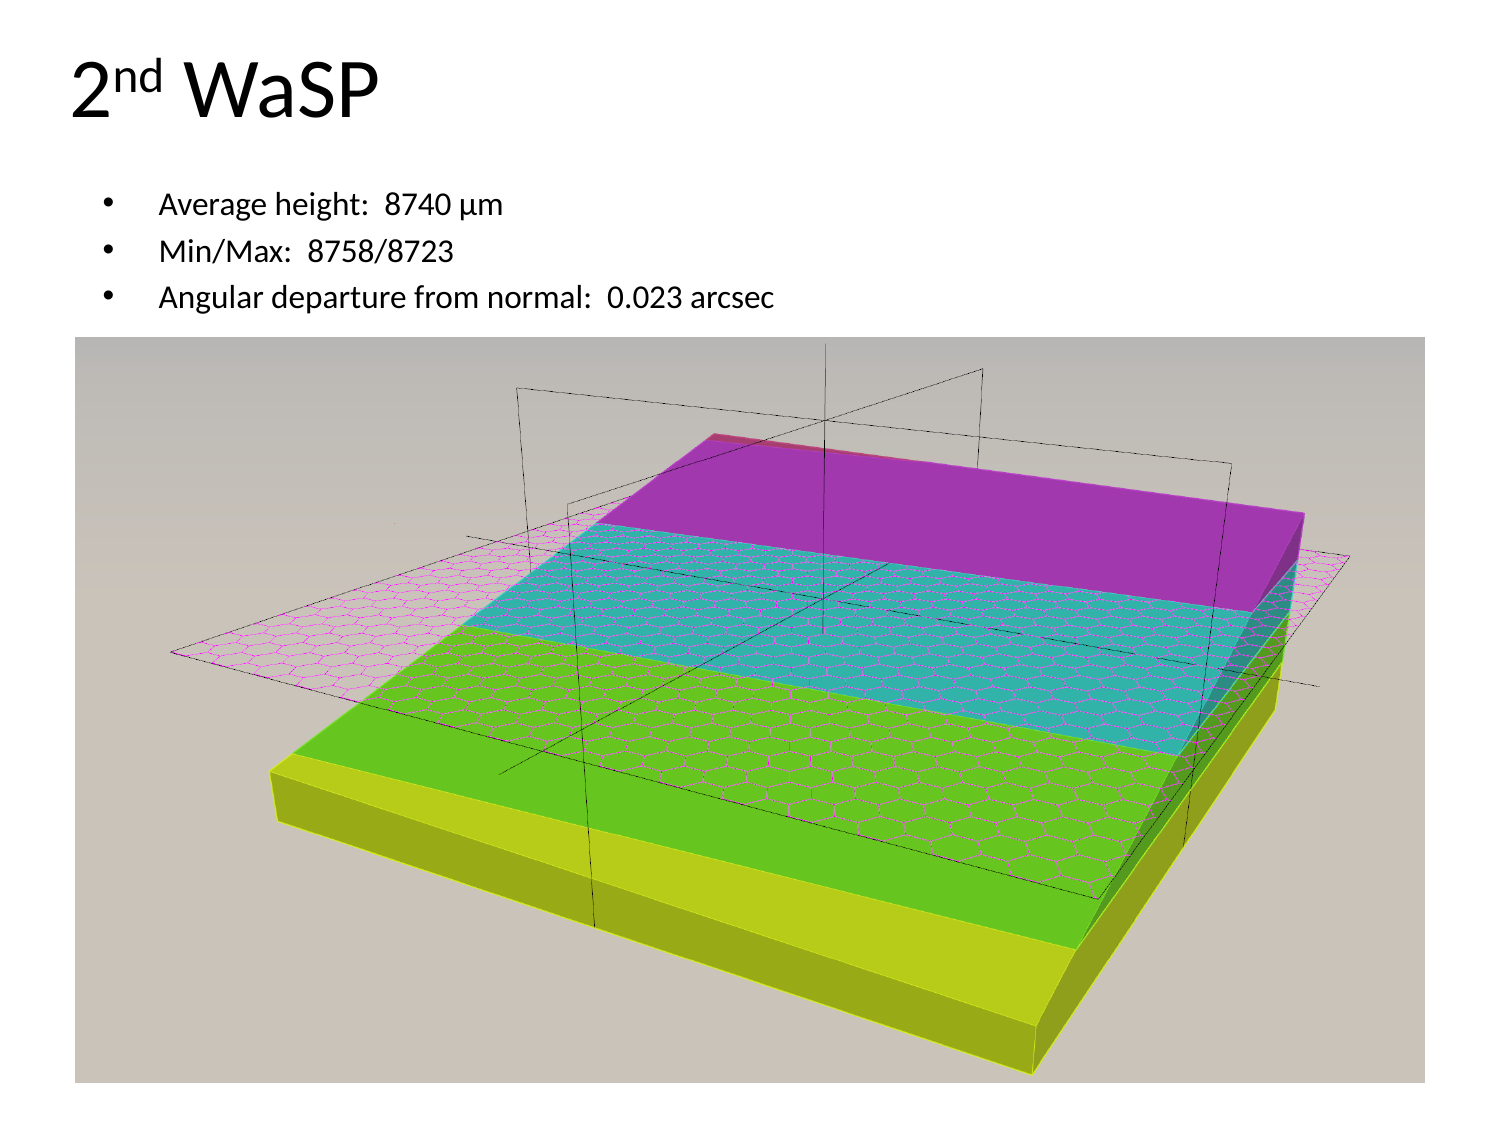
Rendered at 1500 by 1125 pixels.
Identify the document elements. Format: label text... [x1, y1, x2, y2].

list Average height: 8740 µm Min/Max: 8758/8723 Angular departure from normal: 0.023 arcsec [87, 174, 813, 335]
title 2nd WaSP [37, 24, 413, 143]
picture [74, 337, 1426, 1084]
